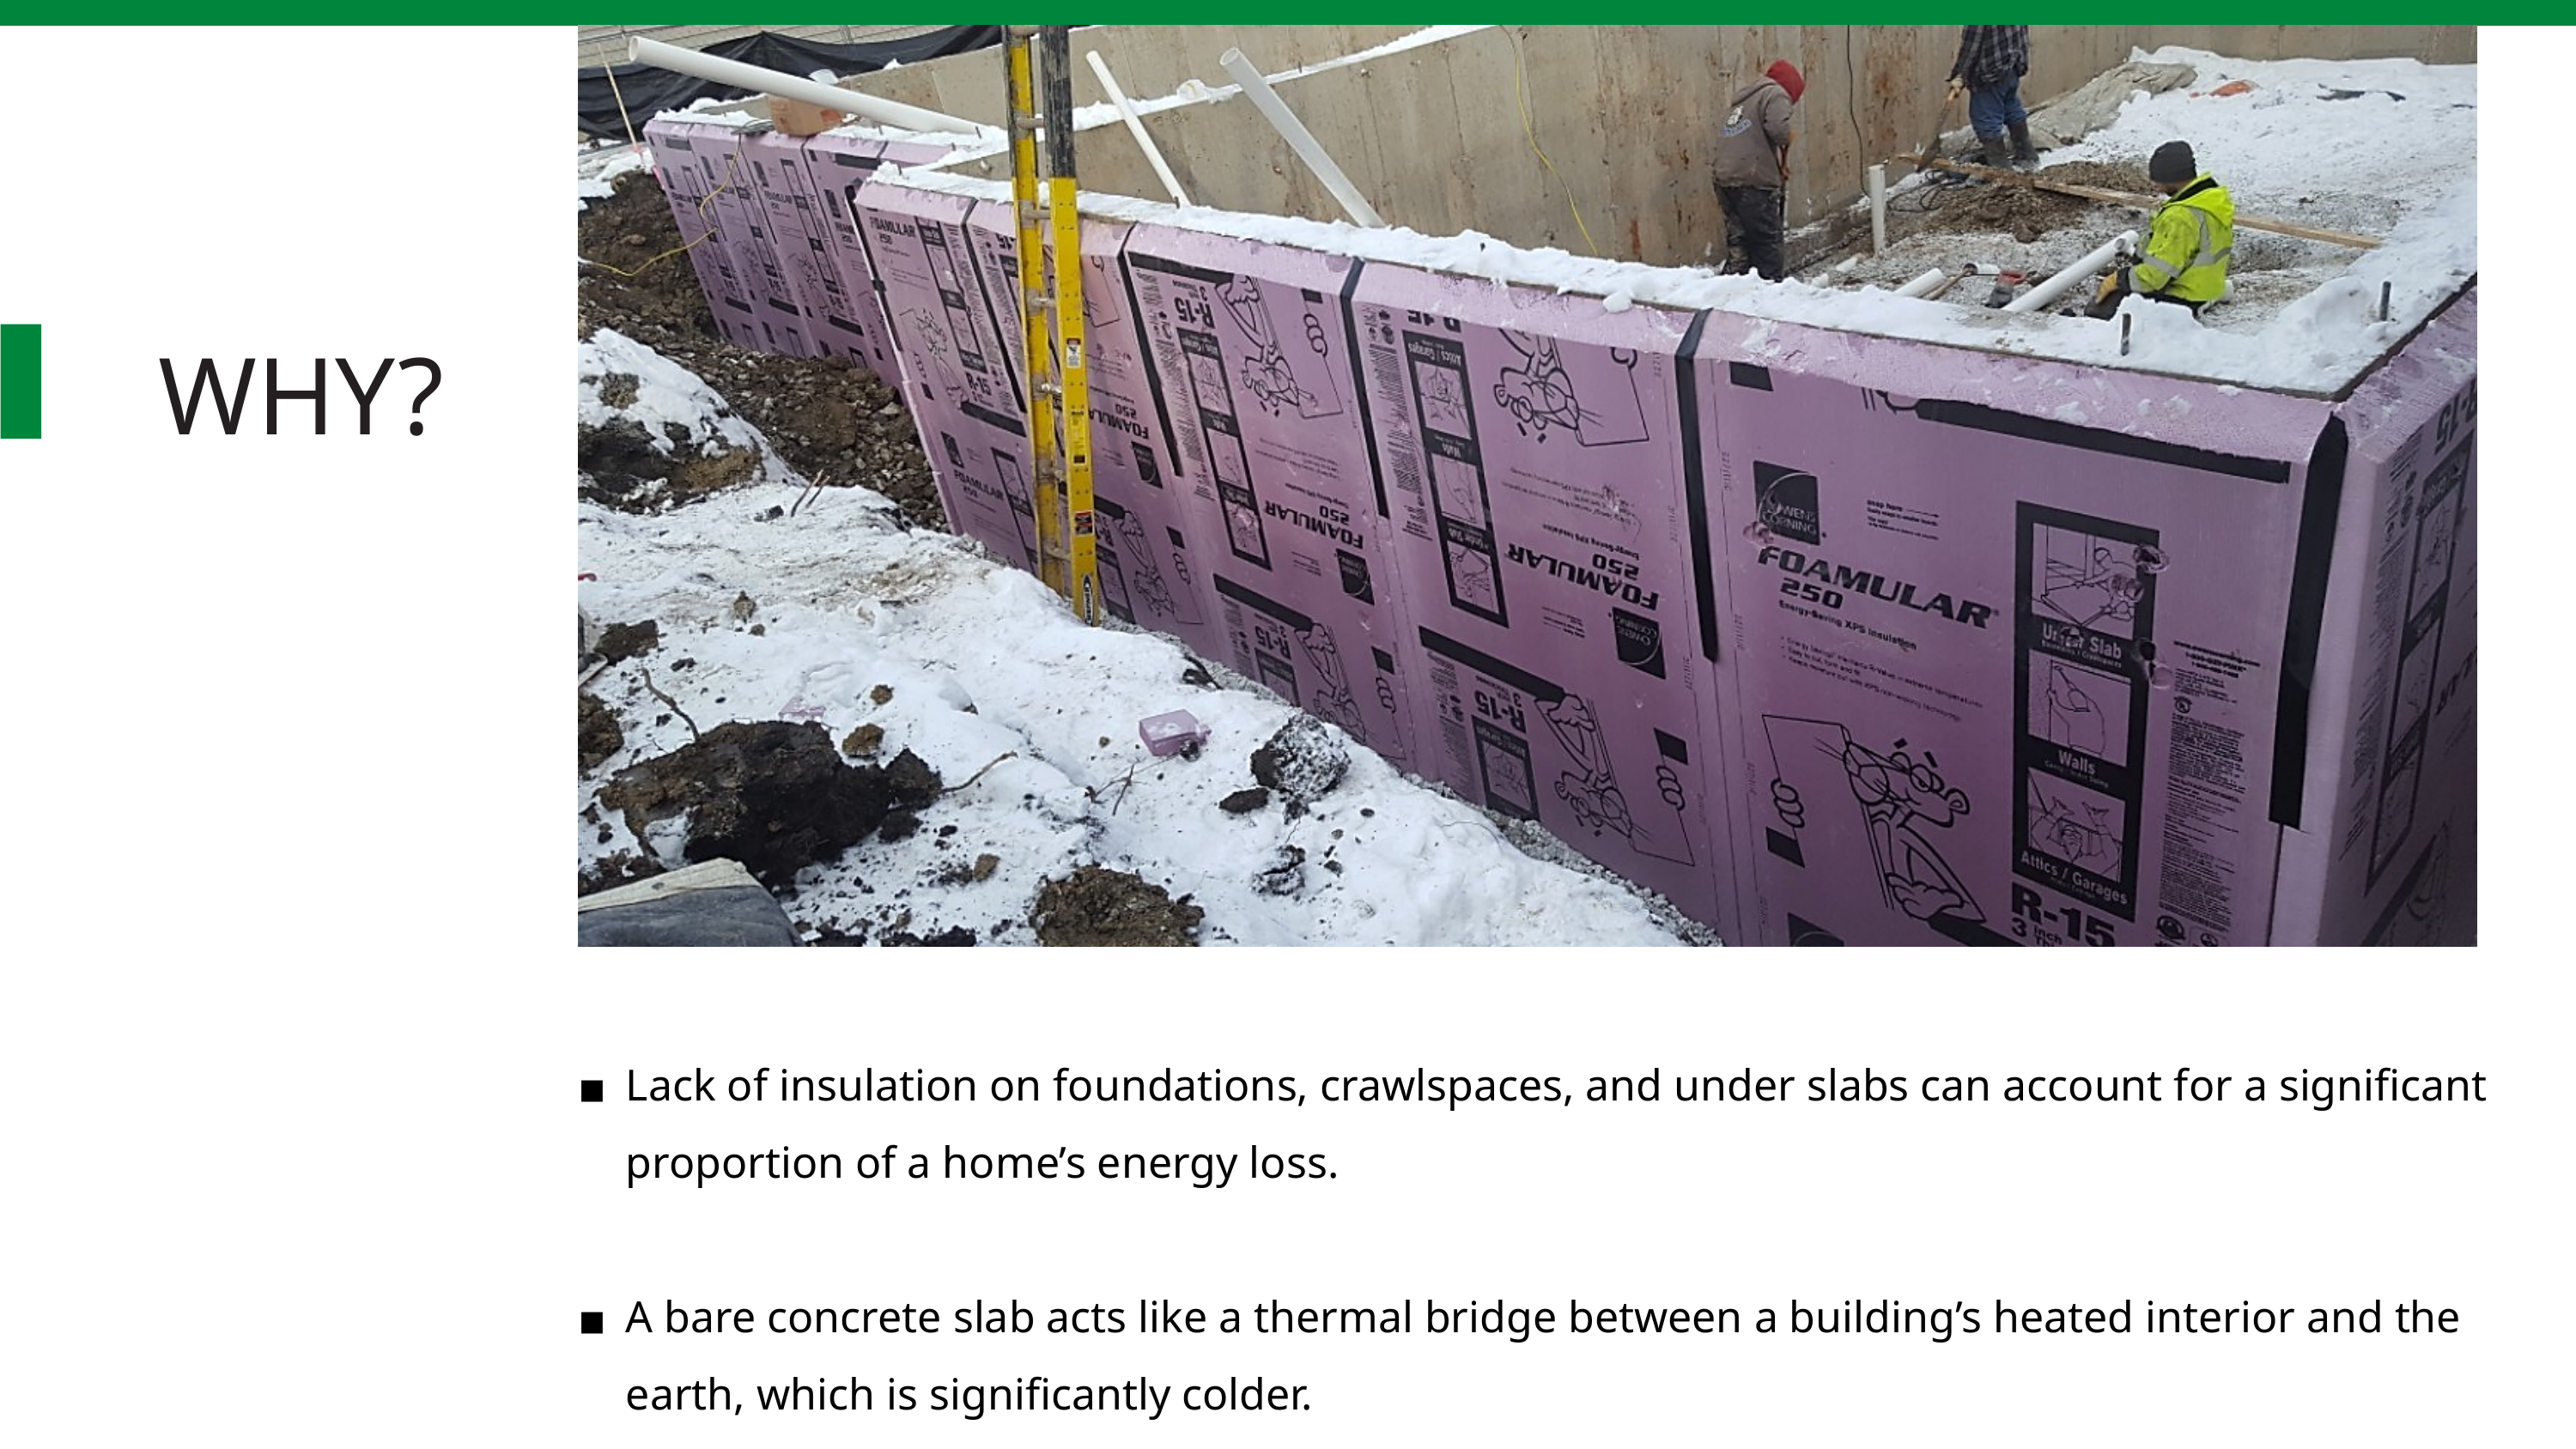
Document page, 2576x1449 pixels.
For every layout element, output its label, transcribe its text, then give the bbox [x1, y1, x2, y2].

text_box [0, 324, 42, 440]
list WHY? [145, 324, 571, 468]
text_box Lack of insulation on foundations, crawlspaces, and under slabs can account for a significant proportion of a home’s energy loss. A bare concrete slab acts like a thermal bridge between a building’s heated interior and the earth, which is significantly colder. [564, 1025, 2565, 1425]
picture [577, 25, 2477, 947]
